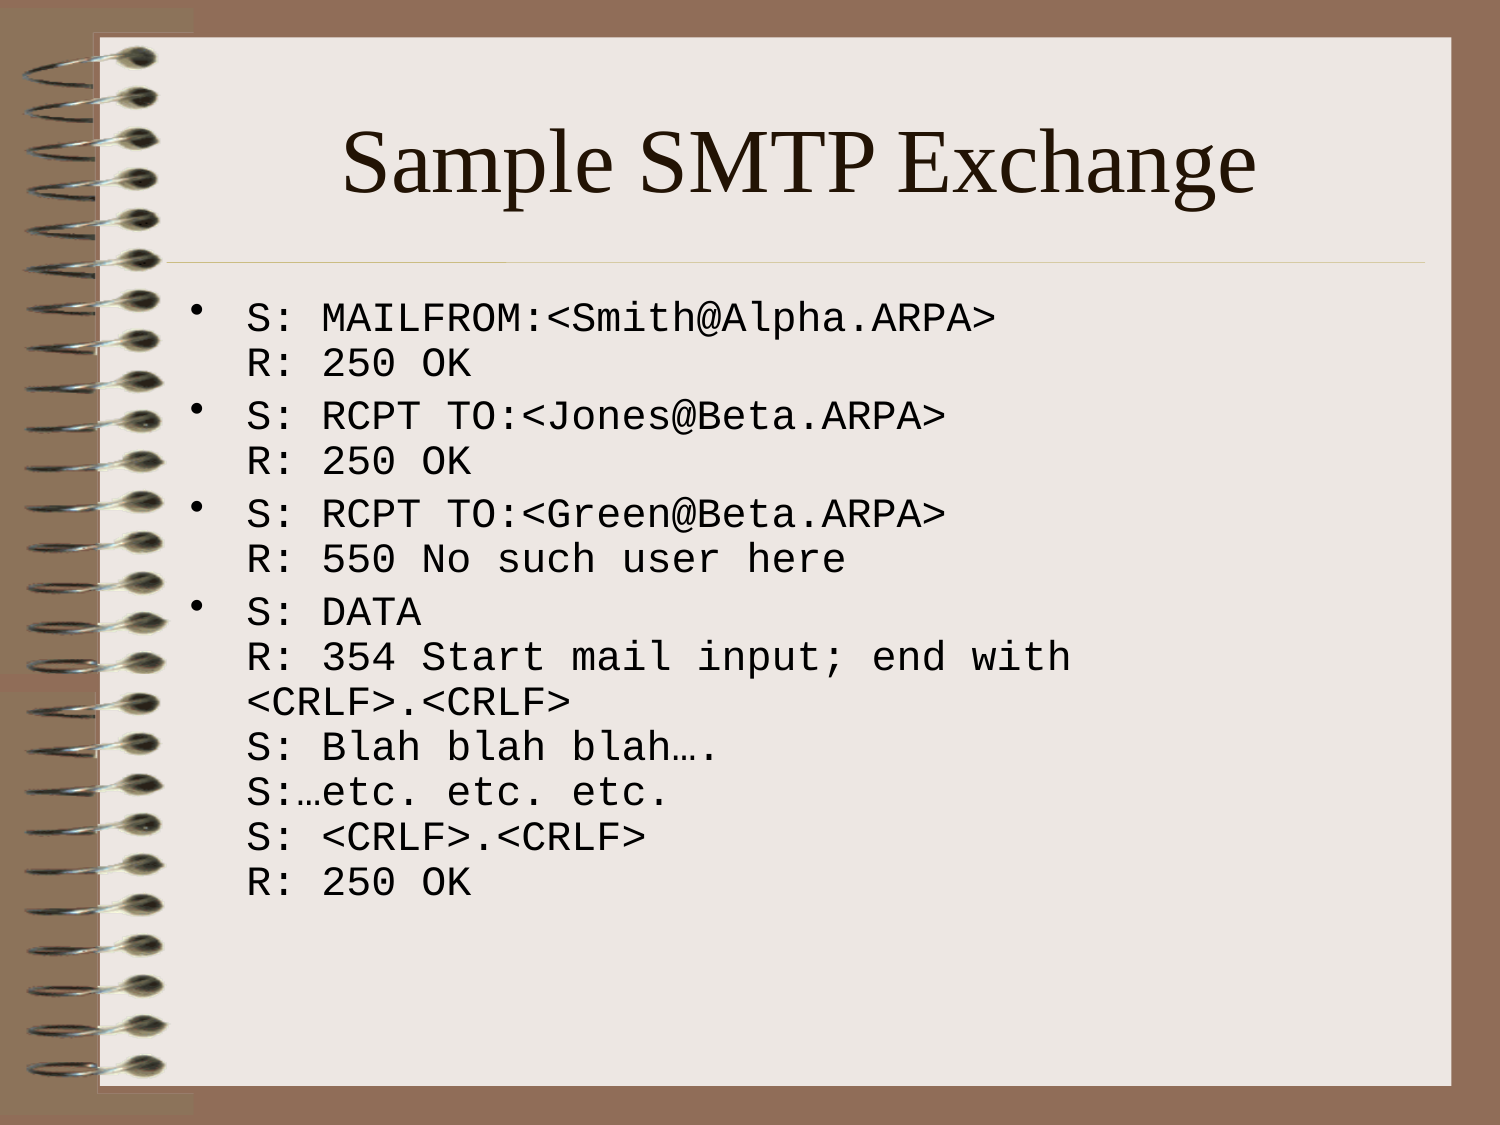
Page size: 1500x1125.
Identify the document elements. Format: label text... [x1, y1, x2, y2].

picture [0, 692, 194, 1115]
list S: MAILFROM:<Smith@Alpha.ARPA> R: 250 OK S: RCPT TO:<Jones@Beta.ARPA> R: 250 OK S: RCPT TO:<Green@Beta.ARPA> R: 550 No such user here S: DATA R: 354 Start mail input; end with <CRLF>.<CRLF> S: Blah blah blah…. S:…etc. etc. etc. S: <CRLF>.<CRLF> R: 250 OK [174, 287, 1426, 963]
picture [0, 8, 194, 674]
title Sample SMTP Exchange [174, 62, 1426, 251]
